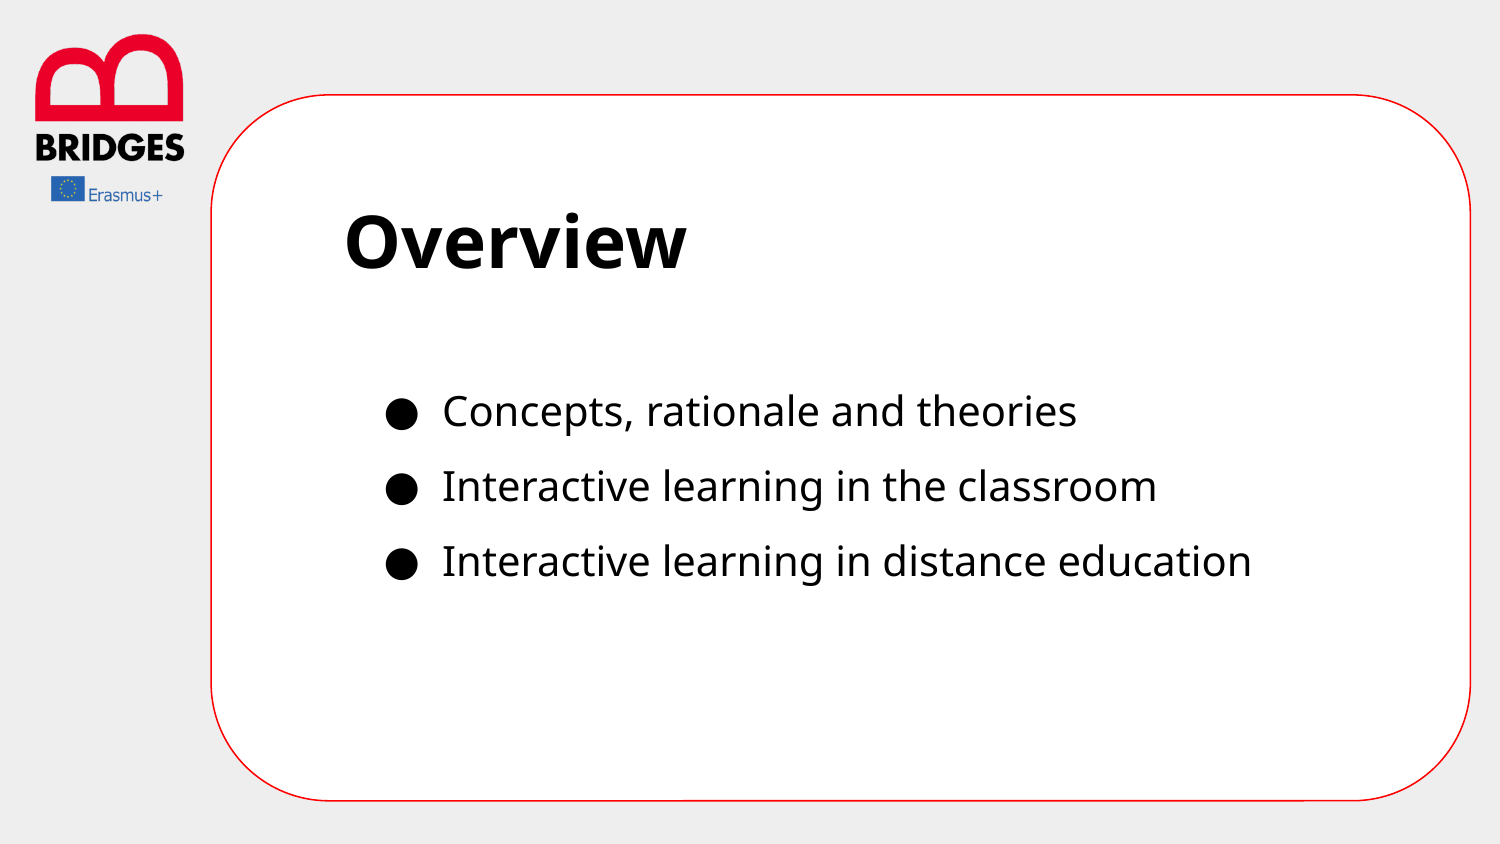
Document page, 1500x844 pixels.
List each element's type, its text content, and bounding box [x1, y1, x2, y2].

text_box Overview [329, 181, 1196, 335]
picture [12, 24, 207, 219]
text_box Concepts, rationale and theories Interactive learning in the classroom Interactive learning in distance education [352, 334, 1341, 610]
text_box [211, 94, 1471, 801]
